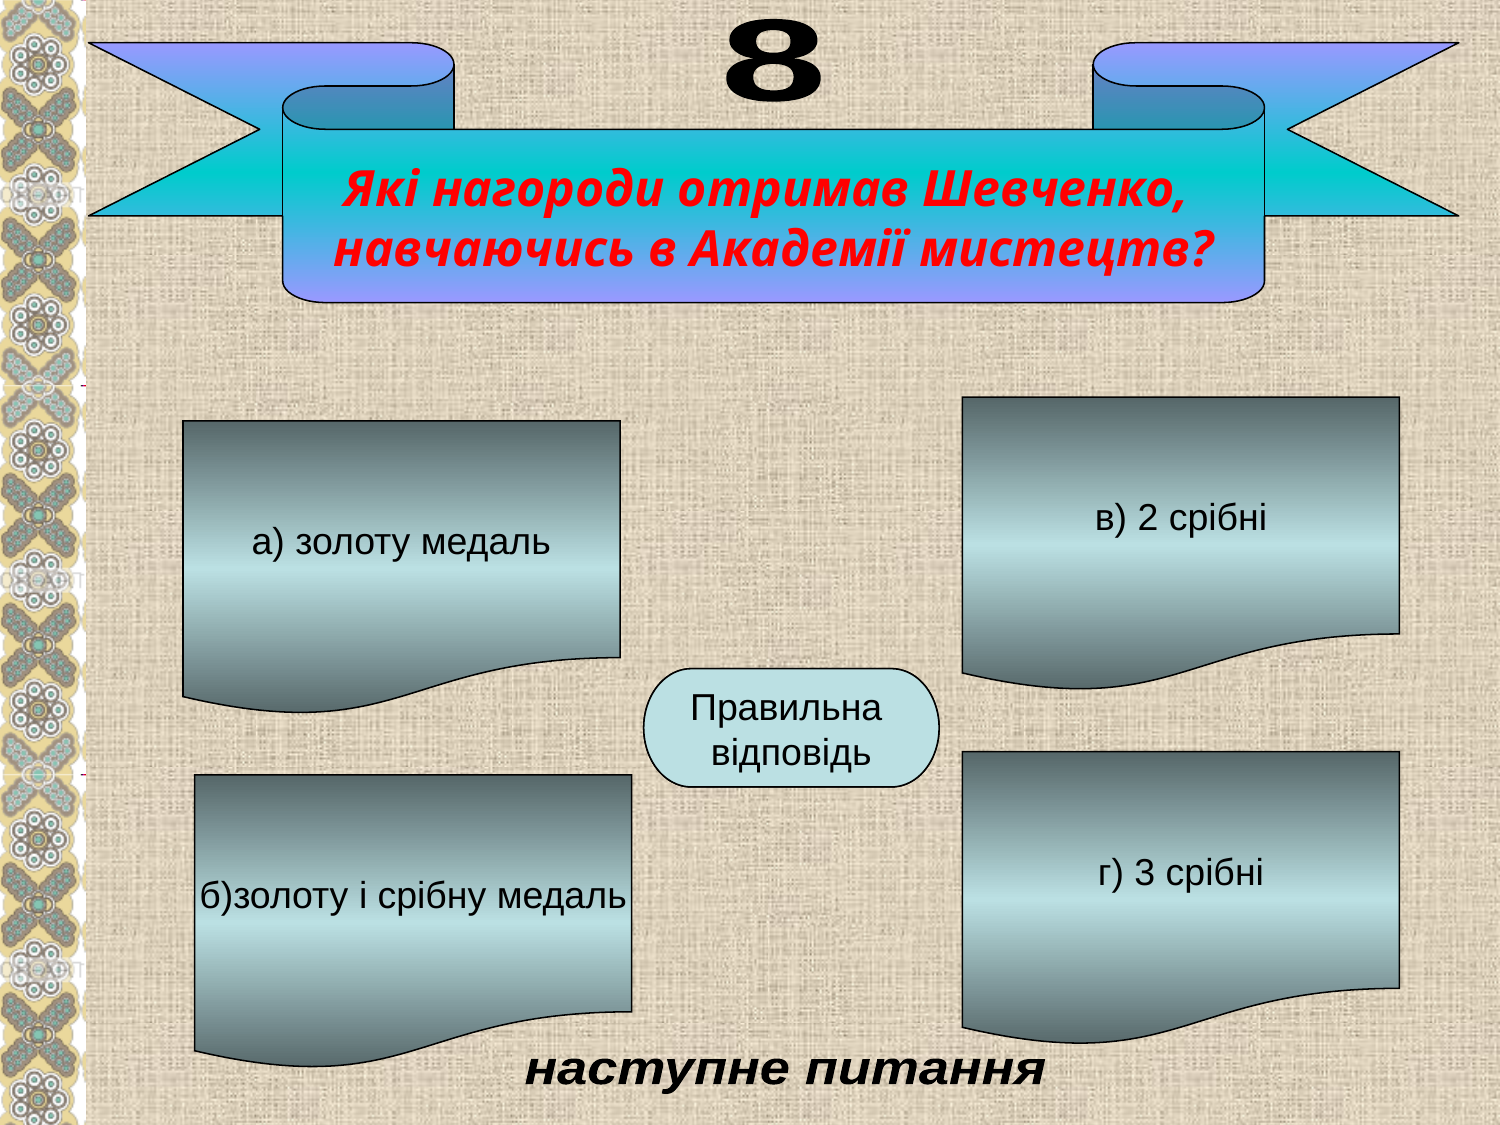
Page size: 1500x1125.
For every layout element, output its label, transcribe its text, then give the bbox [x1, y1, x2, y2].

picture [0, 0, 1500, 1125]
text_box Правильна відповідь [643, 668, 940, 787]
text_box Які нагороди отримав Шевченко, навчаючись в Академії мистецтв? [90, 42, 1459, 303]
text_box в) 2 срібні [962, 397, 1400, 689]
text_box а) золоту медаль [183, 420, 621, 713]
text_box б)золоту і срібну медаль [194, 774, 632, 1067]
text_box г) 3 срібні [962, 751, 1400, 1044]
